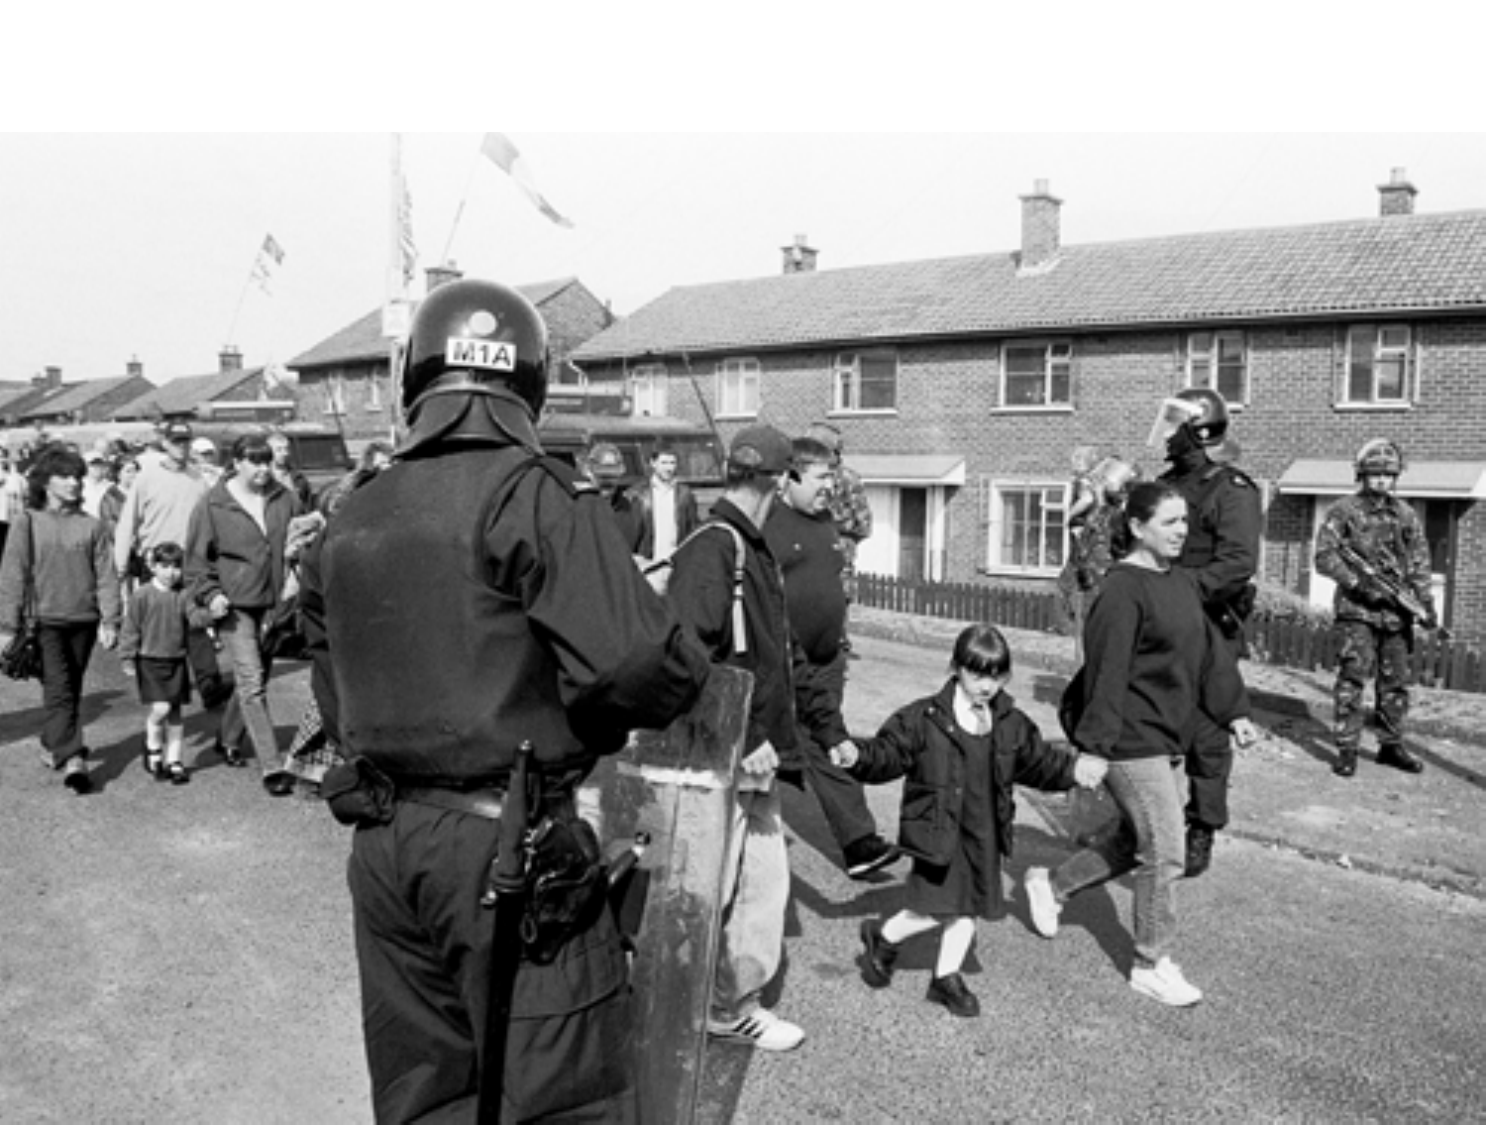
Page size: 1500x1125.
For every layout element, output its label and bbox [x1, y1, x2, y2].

list [0, 132, 1486, 1125]
